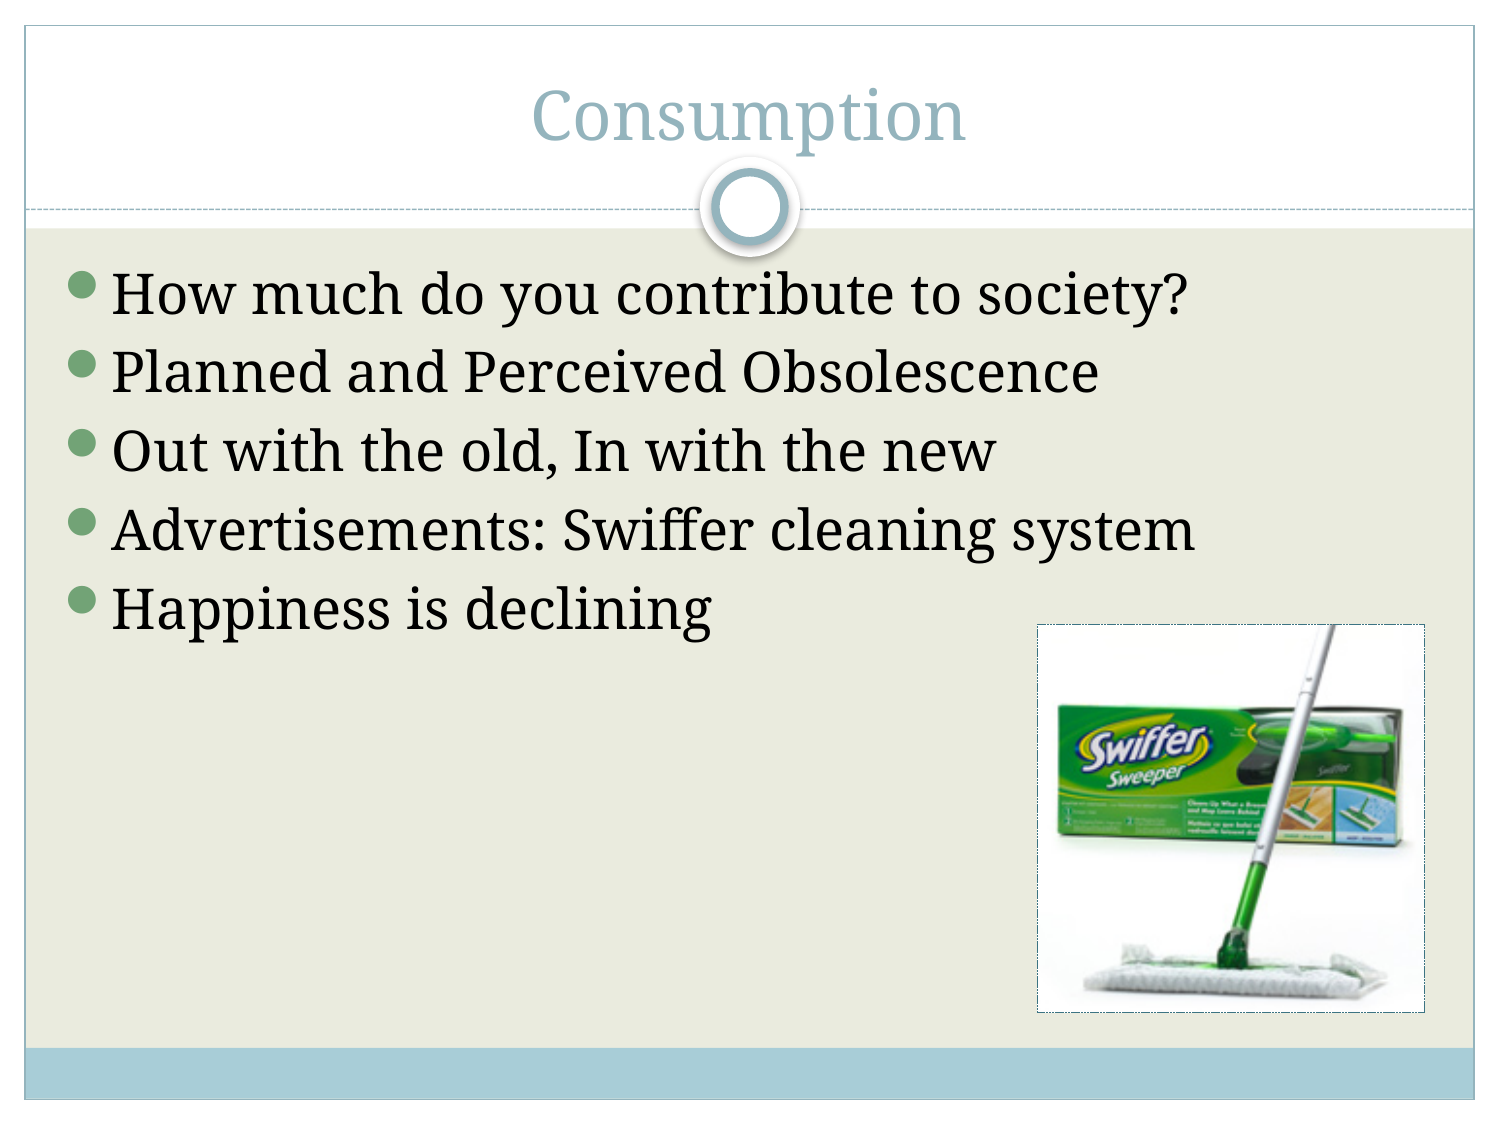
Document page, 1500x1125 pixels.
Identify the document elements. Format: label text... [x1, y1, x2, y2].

list How much do you contribute to society? Planned and Perceived Obsolescence Out with the old, In with the new Advertisements: Swiffer cleaning system Happiness is declining [49, 250, 1445, 1001]
picture [1037, 624, 1426, 1013]
title Consumption [49, 37, 1450, 162]
